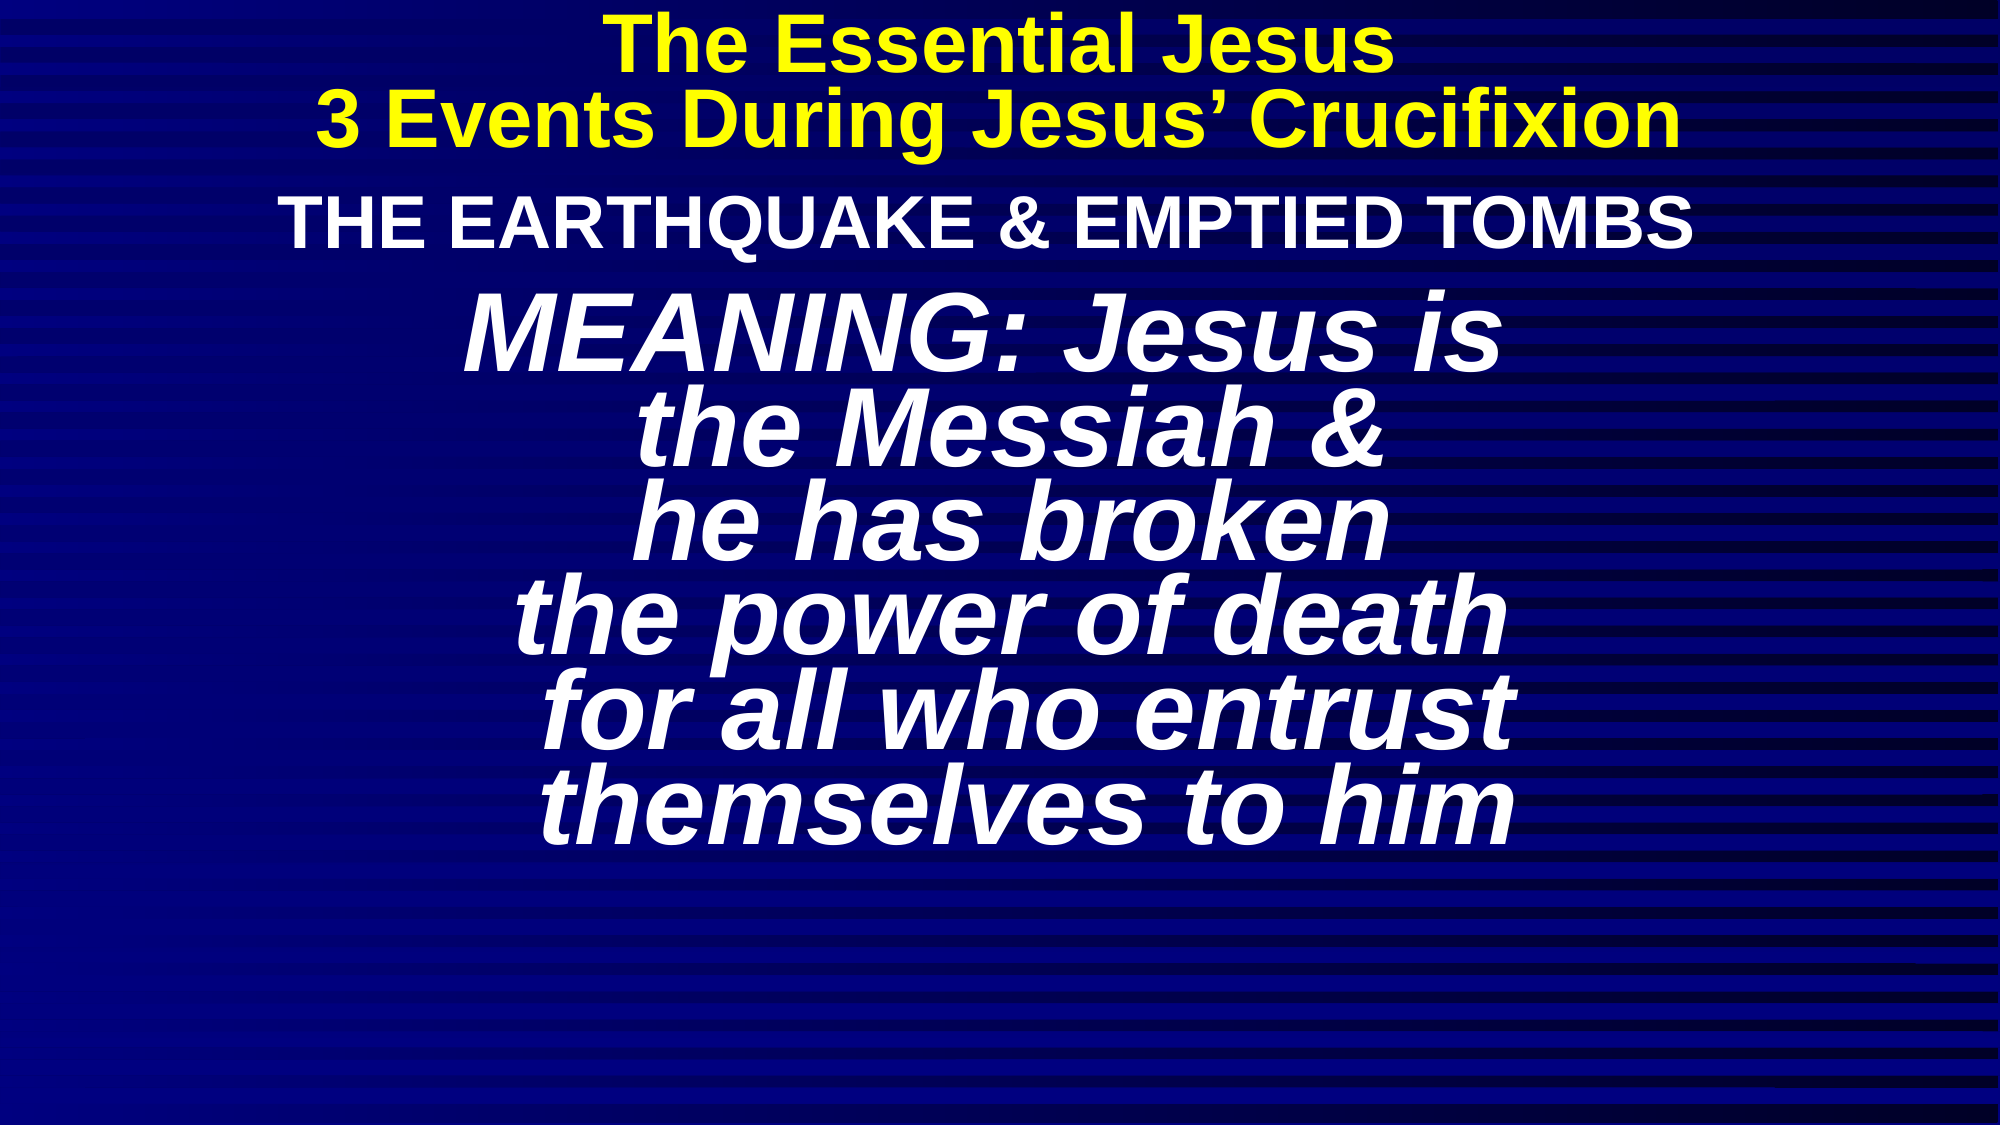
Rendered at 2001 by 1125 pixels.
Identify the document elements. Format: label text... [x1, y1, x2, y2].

title The Essential Jesus 3 Events During Jesus’ Crucifixion [249, 0, 1751, 176]
list THE EARTHQUAKE & EMPTIED TOMBS MEANING: Jesus is the Messiah & he has broken the power of death for all who entrust themselves to him [261, 186, 1738, 1101]
